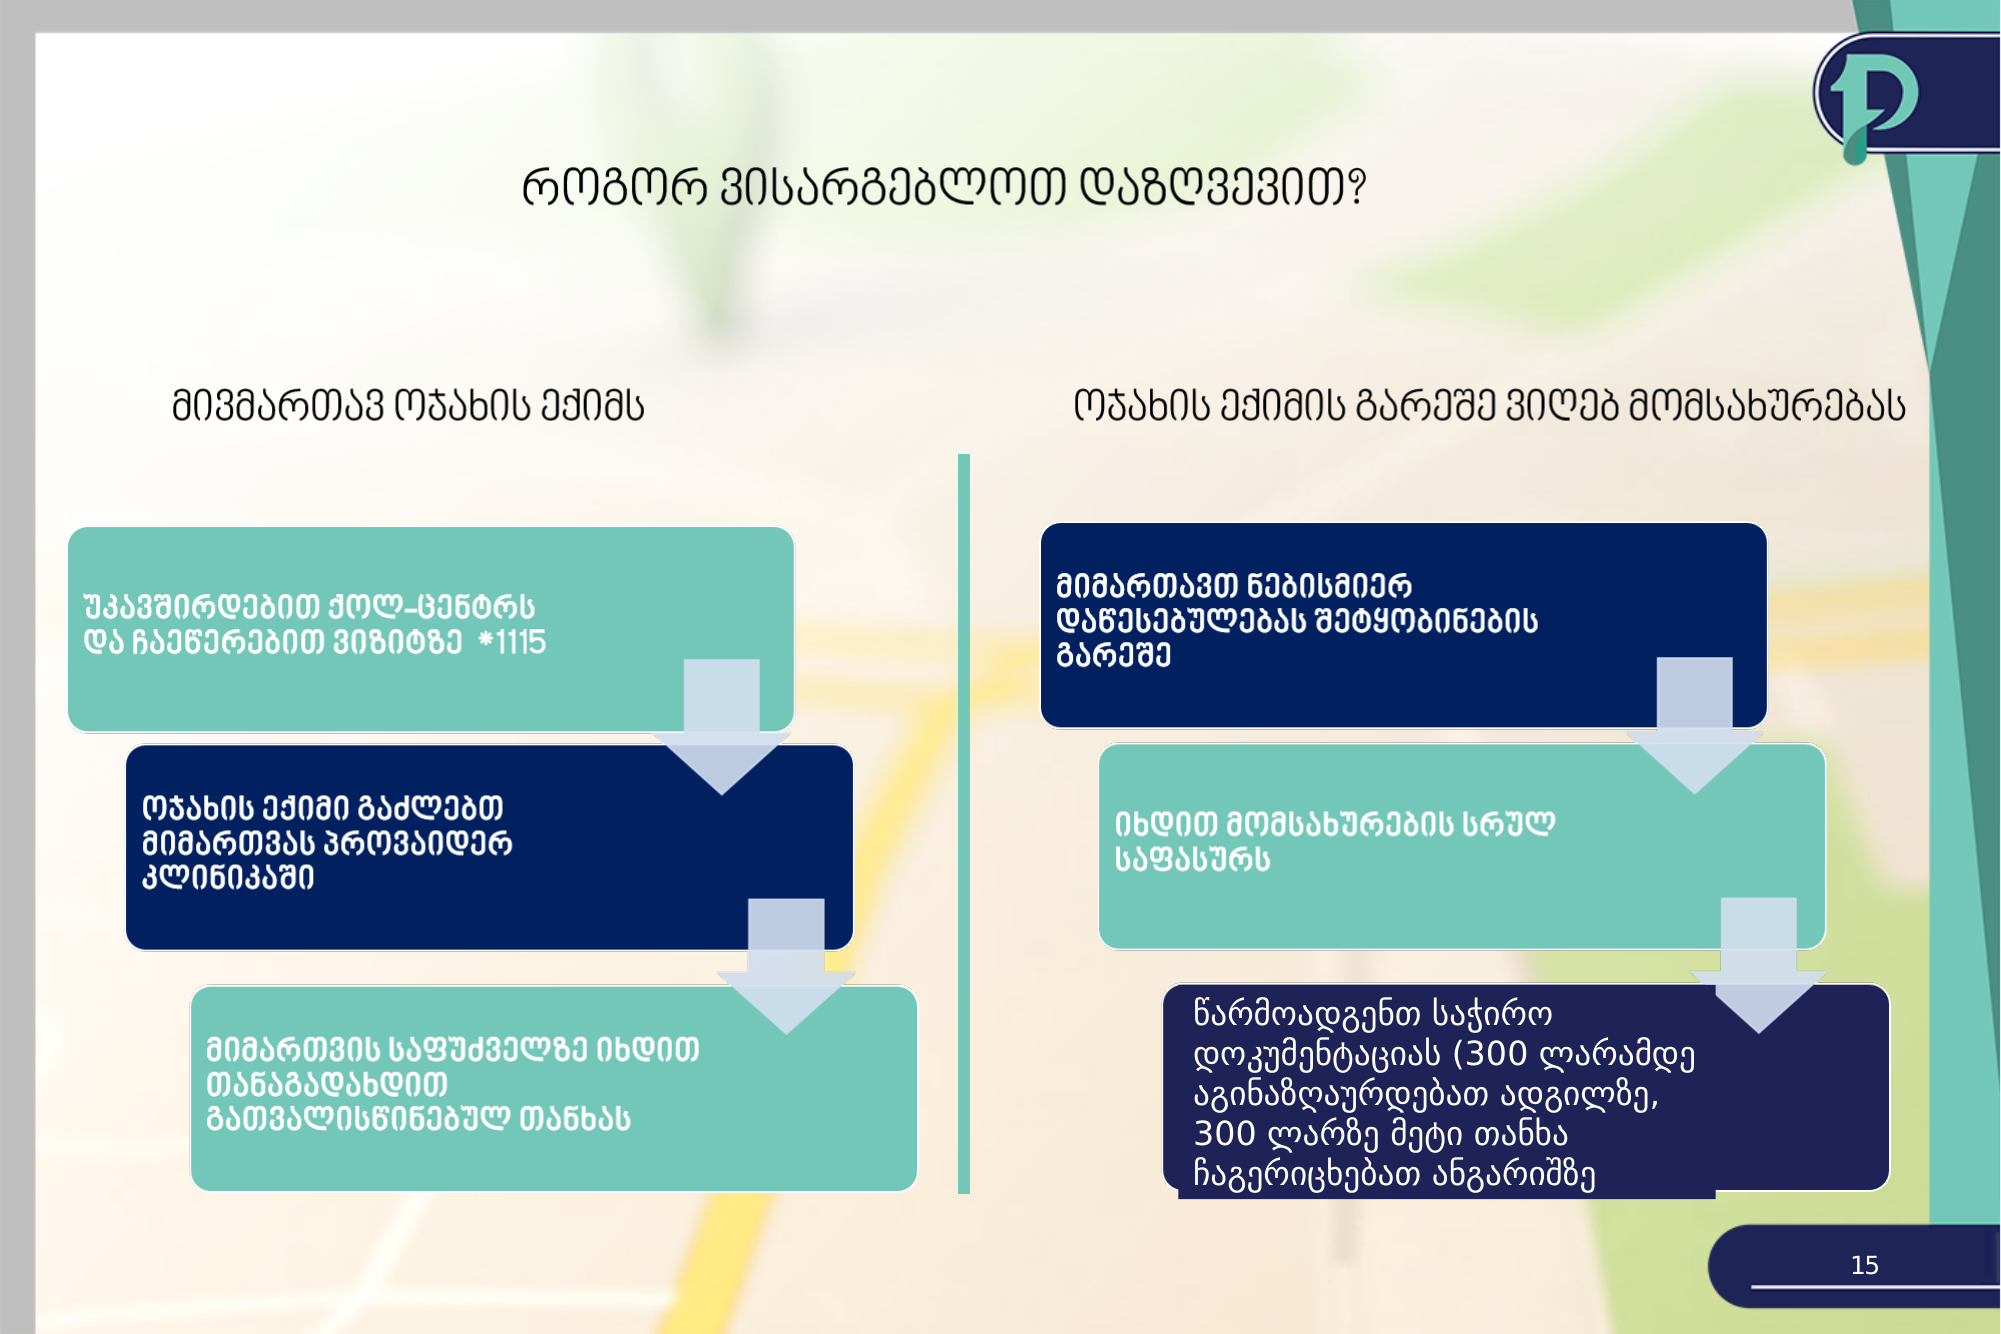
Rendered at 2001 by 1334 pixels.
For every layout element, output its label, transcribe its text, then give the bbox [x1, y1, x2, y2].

text_box [958, 454, 970, 1194]
picture [0, 0, 2001, 1334]
text_box წარმოადგენთ საჭირო დოკუმენტაციას (300 ლარამდე აგინაზღაურდებათ ადგილზე, 300 ლარზე მეტი თანხა ჩაგერიცხებათ ანგარიშზე [1178, 1193, 1716, 1200]
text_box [1740, 1236, 1980, 1288]
